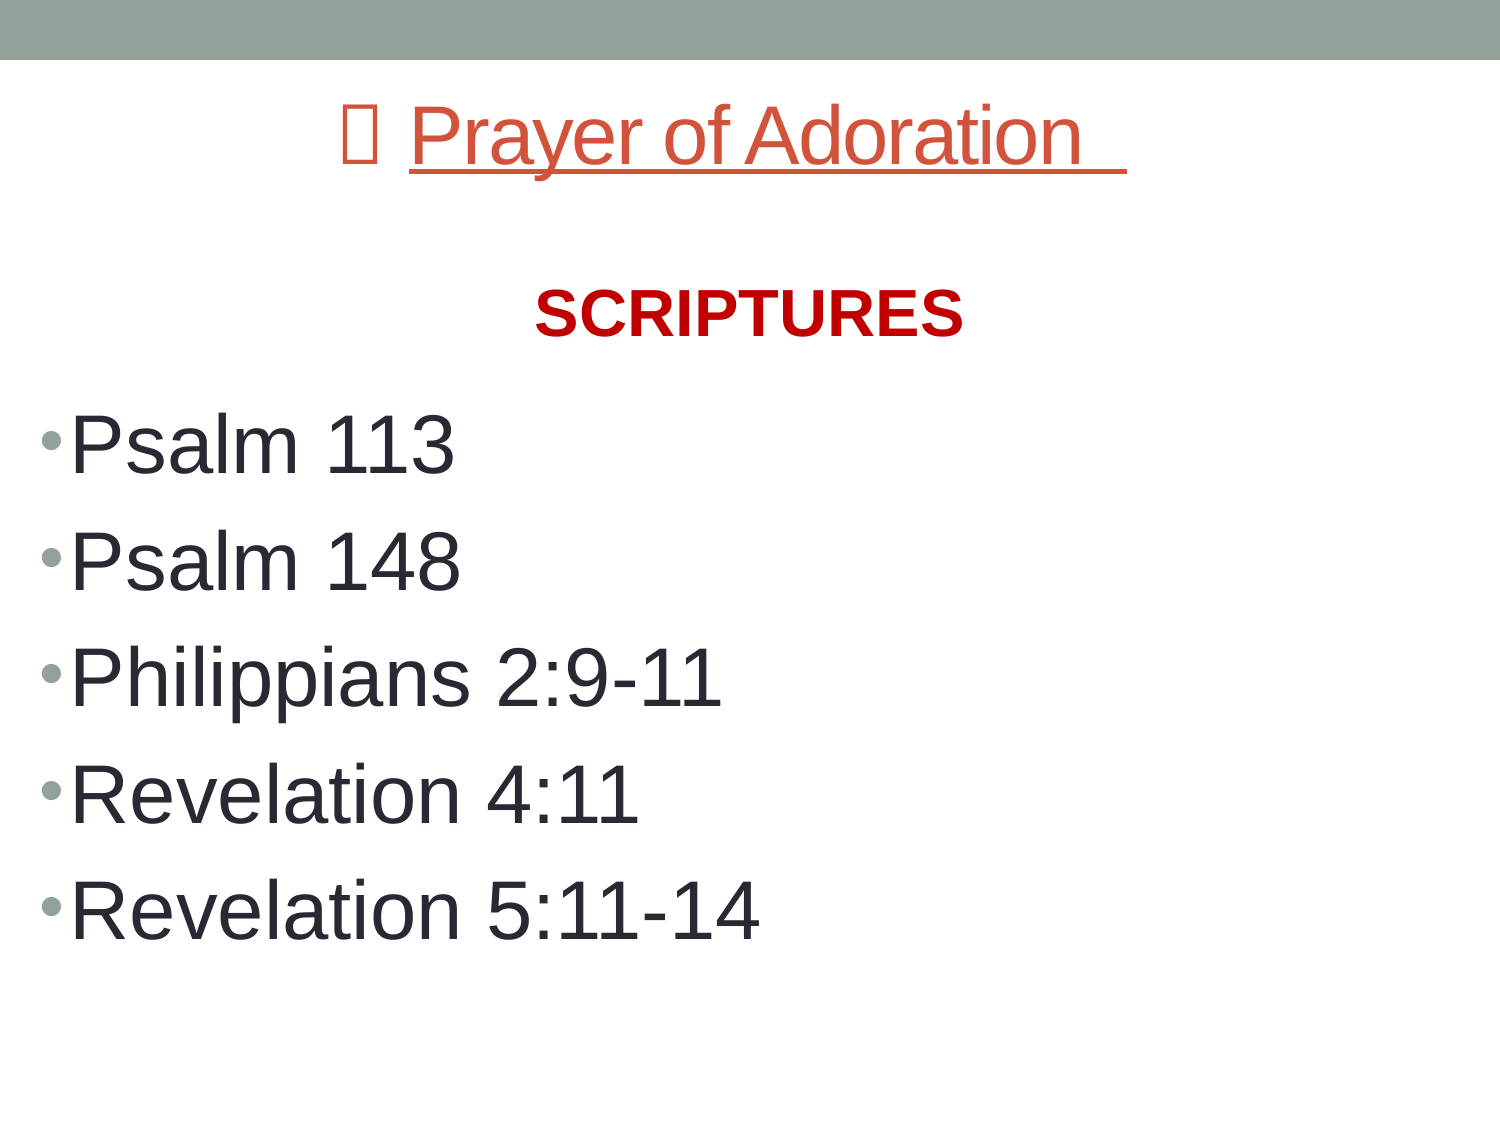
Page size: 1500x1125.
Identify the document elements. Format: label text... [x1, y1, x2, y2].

title  Prayer of Adoration [0, 50, 1463, 213]
list SCRIPTURES Psalm 113 Psalm 148 Philippians 2:9-11 Revelation 4:11 Revelation 5:11-14 [24, 262, 1475, 1100]
